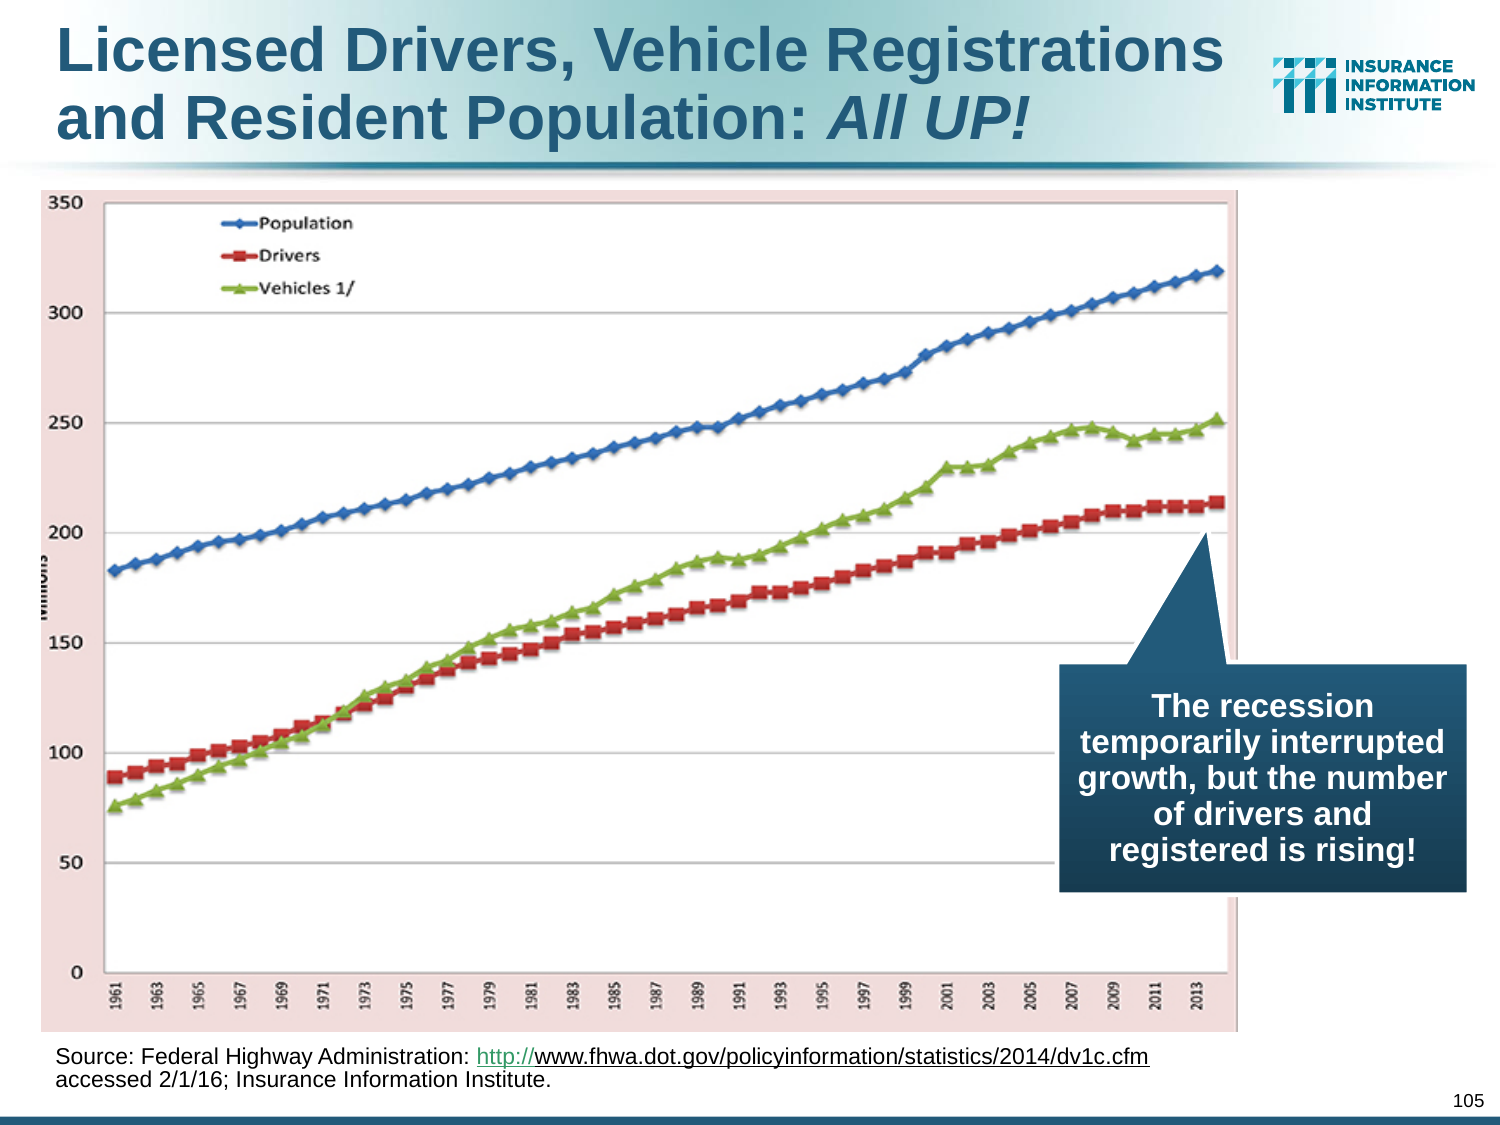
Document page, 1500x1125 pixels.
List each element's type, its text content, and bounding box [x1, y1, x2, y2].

title Licensed Drivers, Vehicle Registrations and Resident Population: All UP! [48, 14, 1264, 157]
text_box The recession temporarily interrupted growth, but the number of drivers and registered is rising! [1240, 662, 1469, 895]
picture [0, 0, 1500, 189]
text_box Source: Federal Highway Administration: http://www.fhwa.dot.gov/policyinformation/statistics/2014/dv1c.cfm accessed 2/1/16; Insurance Information Institute. [0, 1045, 1237, 1116]
picture [41, 190, 1238, 1032]
slide_number 105 [1410, 1091, 1485, 1112]
